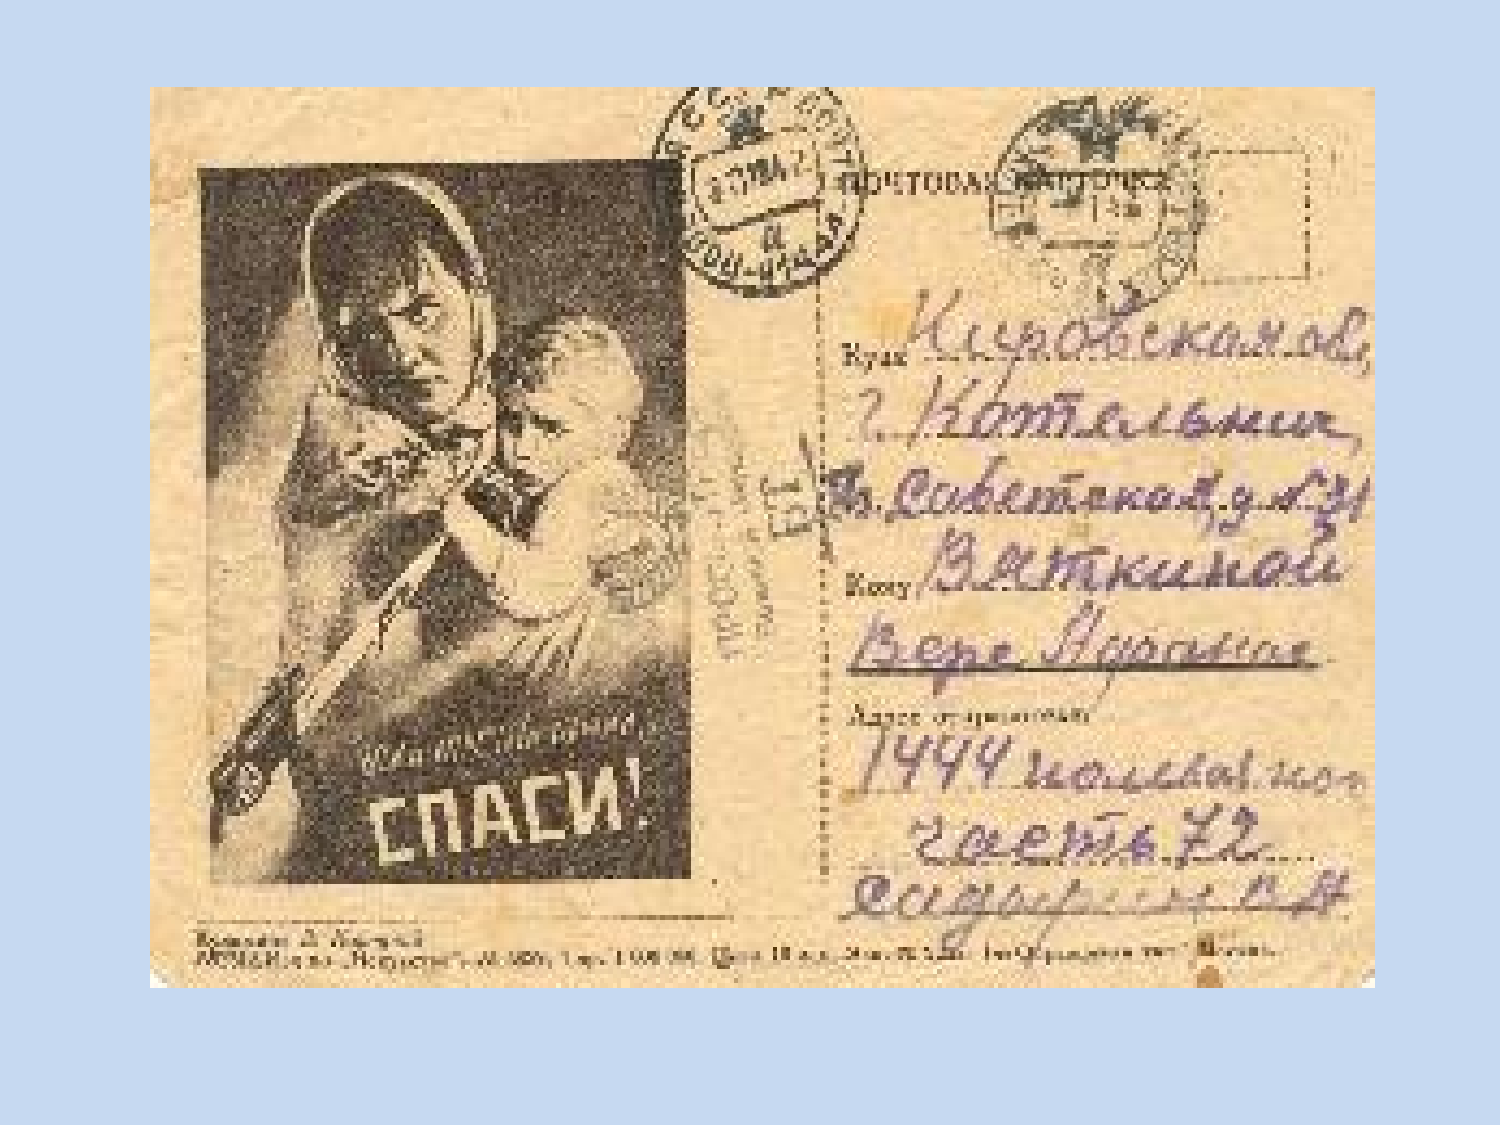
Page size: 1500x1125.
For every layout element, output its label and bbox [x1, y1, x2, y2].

picture [149, 87, 1376, 988]
